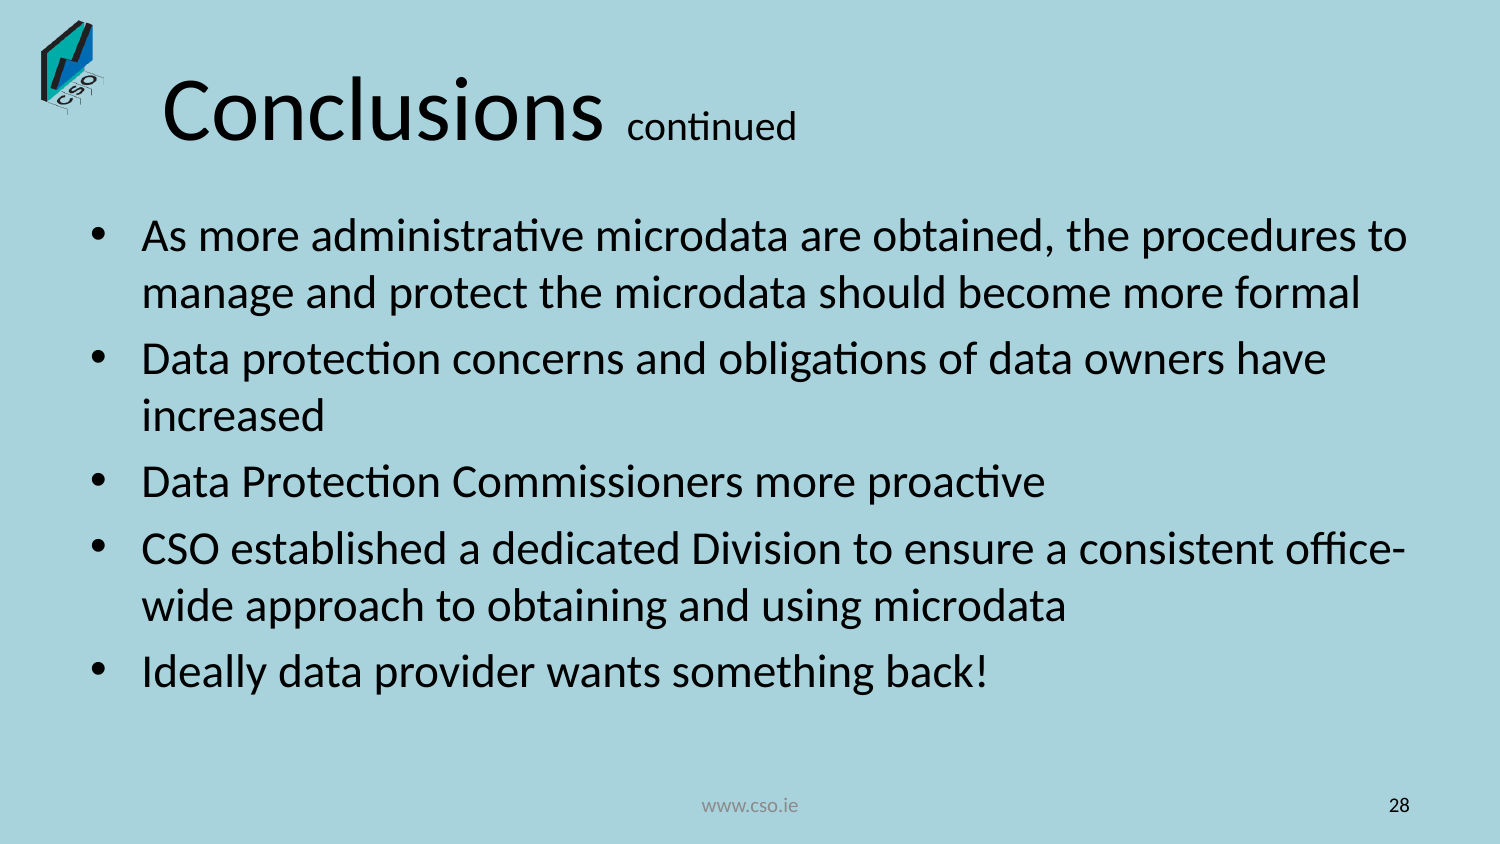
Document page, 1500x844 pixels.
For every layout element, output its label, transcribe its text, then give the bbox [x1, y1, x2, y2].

slide_number 28 [1074, 782, 1425, 827]
footer www.cso.ie [512, 782, 988, 827]
list As more administrative microdata are obtained, the procedures to manage and protect the microdata should become more formal Data protection concerns and obligations of data owners have increased Data Protection Commissioners more proactive CSO established a dedicated Division to ensure a consistent office-wide approach to obtaining and using microdata Ideally data provider wants something back! [75, 196, 1425, 754]
title Conclusions continued [147, 33, 1425, 175]
picture [41, 20, 104, 115]
